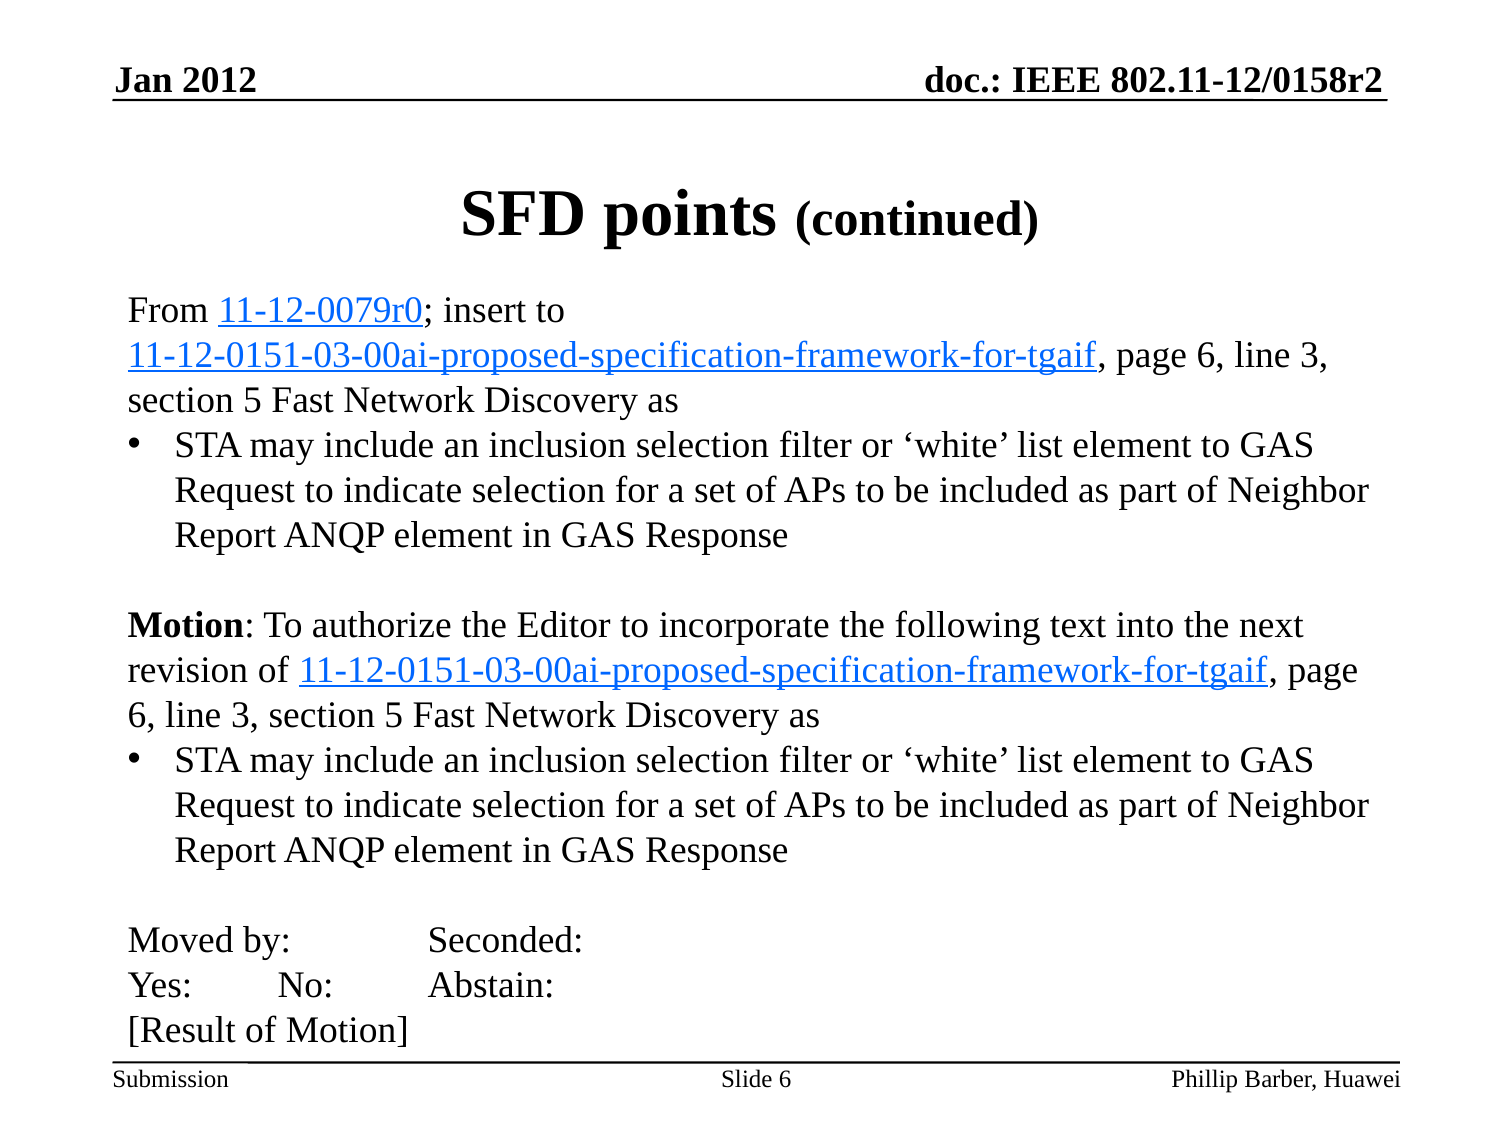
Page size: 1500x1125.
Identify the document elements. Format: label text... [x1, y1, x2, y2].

text_box From 11-12-0079r0; insert to 11-12-0151-03-00ai-proposed-specification-framework-for-tgaif, page 6, line 3, section 5 Fast Network Discovery as STA may include an inclusion selection filter or ‘white’ list element to GAS Request to indicate selection for a set of APs to be included as part of Neighbor Report ANQP element in GAS Response Motion: To authorize the Editor to incorporate the following text into the next revision of 11-12-0151-03-00ai-proposed-specification-framework-for-tgaif, page 6, line 3, section 5 Fast Network Discovery as STA may include an inclusion selection filter or ‘white’ list element to GAS Request to indicate selection for a set of APs to be included as part of Neighbor Report ANQP element in GAS Response Moved by: Seconded: Yes: No: Abstain: [Result of Motion] [112, 304, 1388, 965]
text_box SFD points (continued) [112, 113, 1388, 304]
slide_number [114, 54, 263, 101]
slide_number Slide 6 [712, 1061, 800, 1093]
footer Phillip Barber, Huawei [1168, 1061, 1402, 1093]
